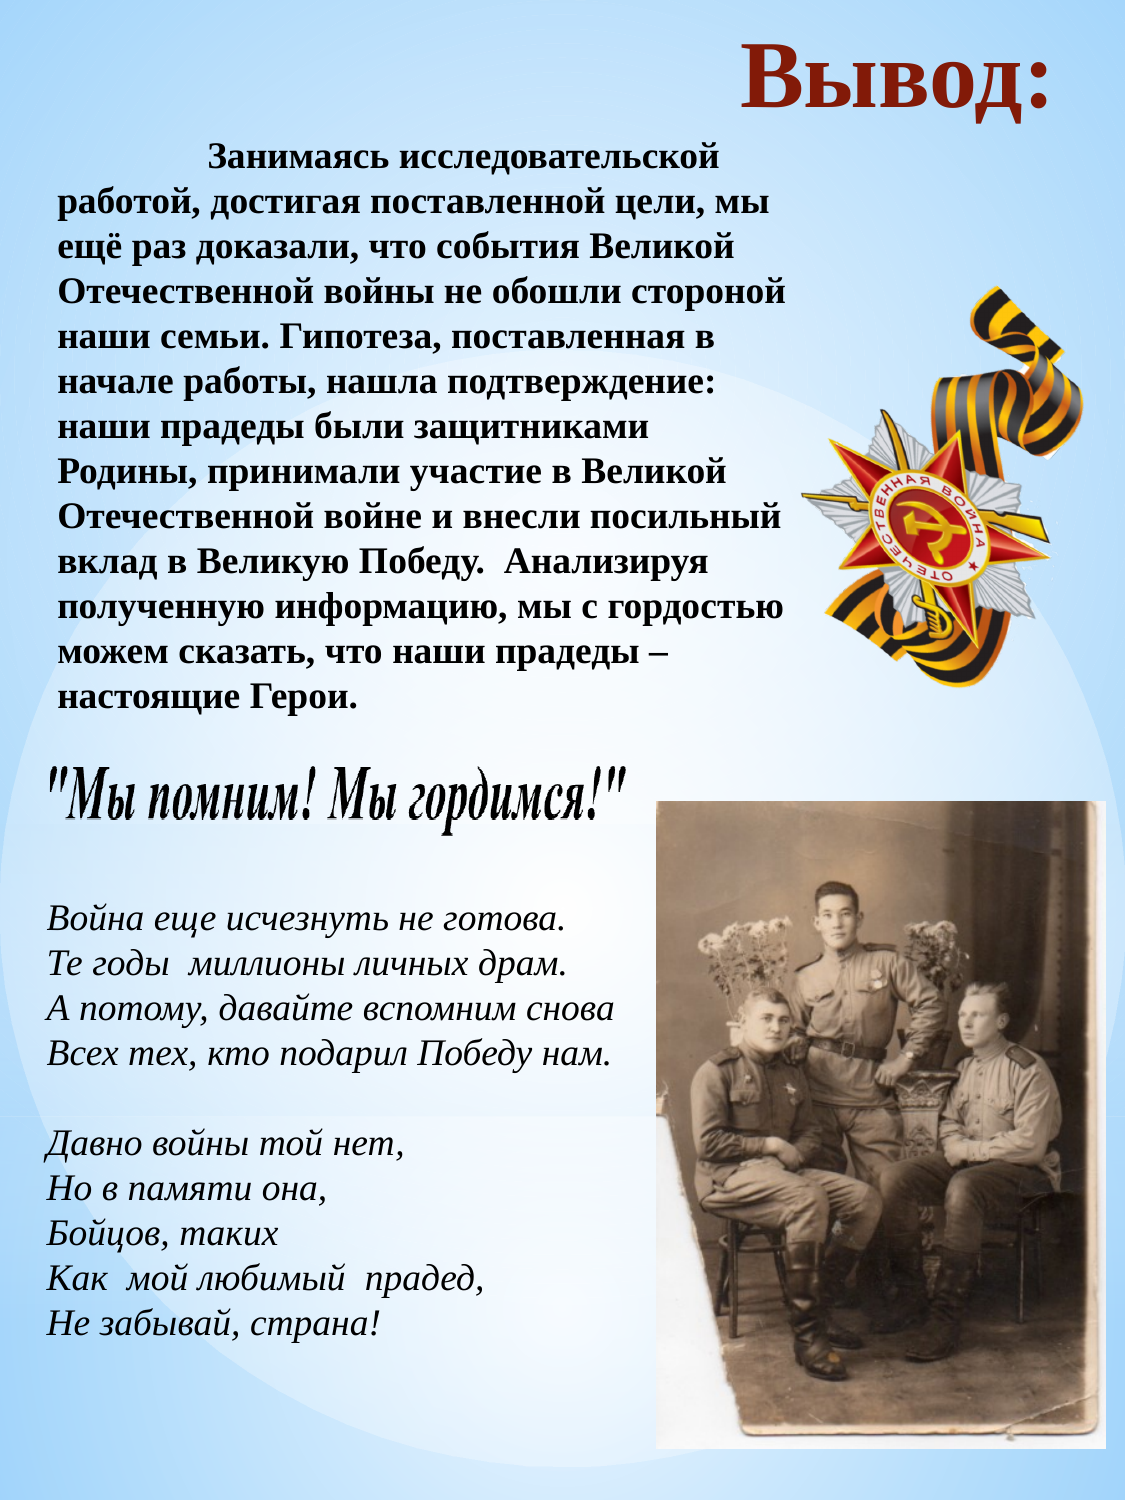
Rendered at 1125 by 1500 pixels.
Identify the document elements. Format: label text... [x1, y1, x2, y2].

picture [780, 269, 1125, 721]
text_box Война еще исчезнуть не готова. Те годы ­ миллионы личных драм. А потому, давайте вспомним снова Всех тех, кто подарил Победу нам. Давно войны той нет, Но в памяти она, Бойцов, таких Как мой любимый прадед, Не забывай, страна! [31, 895, 650, 1351]
title Вывод: [57, 3, 1071, 254]
picture [0, 721, 1106, 1449]
text_box Занимаясь исследовательской работой, достигая поставленной цели, мы ещё раз доказали, что события Великой Отечественной войны не обошли стороной наши семьи. Гипотеза, поставленная в начале работы, нашла подтверждение: наши прадеды были защитниками Родины, принимали участие в Великой Отечественной войне и внесли посильный вклад в Великую Победу. Анализируя полученную информацию, мы с гордостью можем сказать, что наши прадеды – настоящие Герои. [42, 123, 808, 724]
